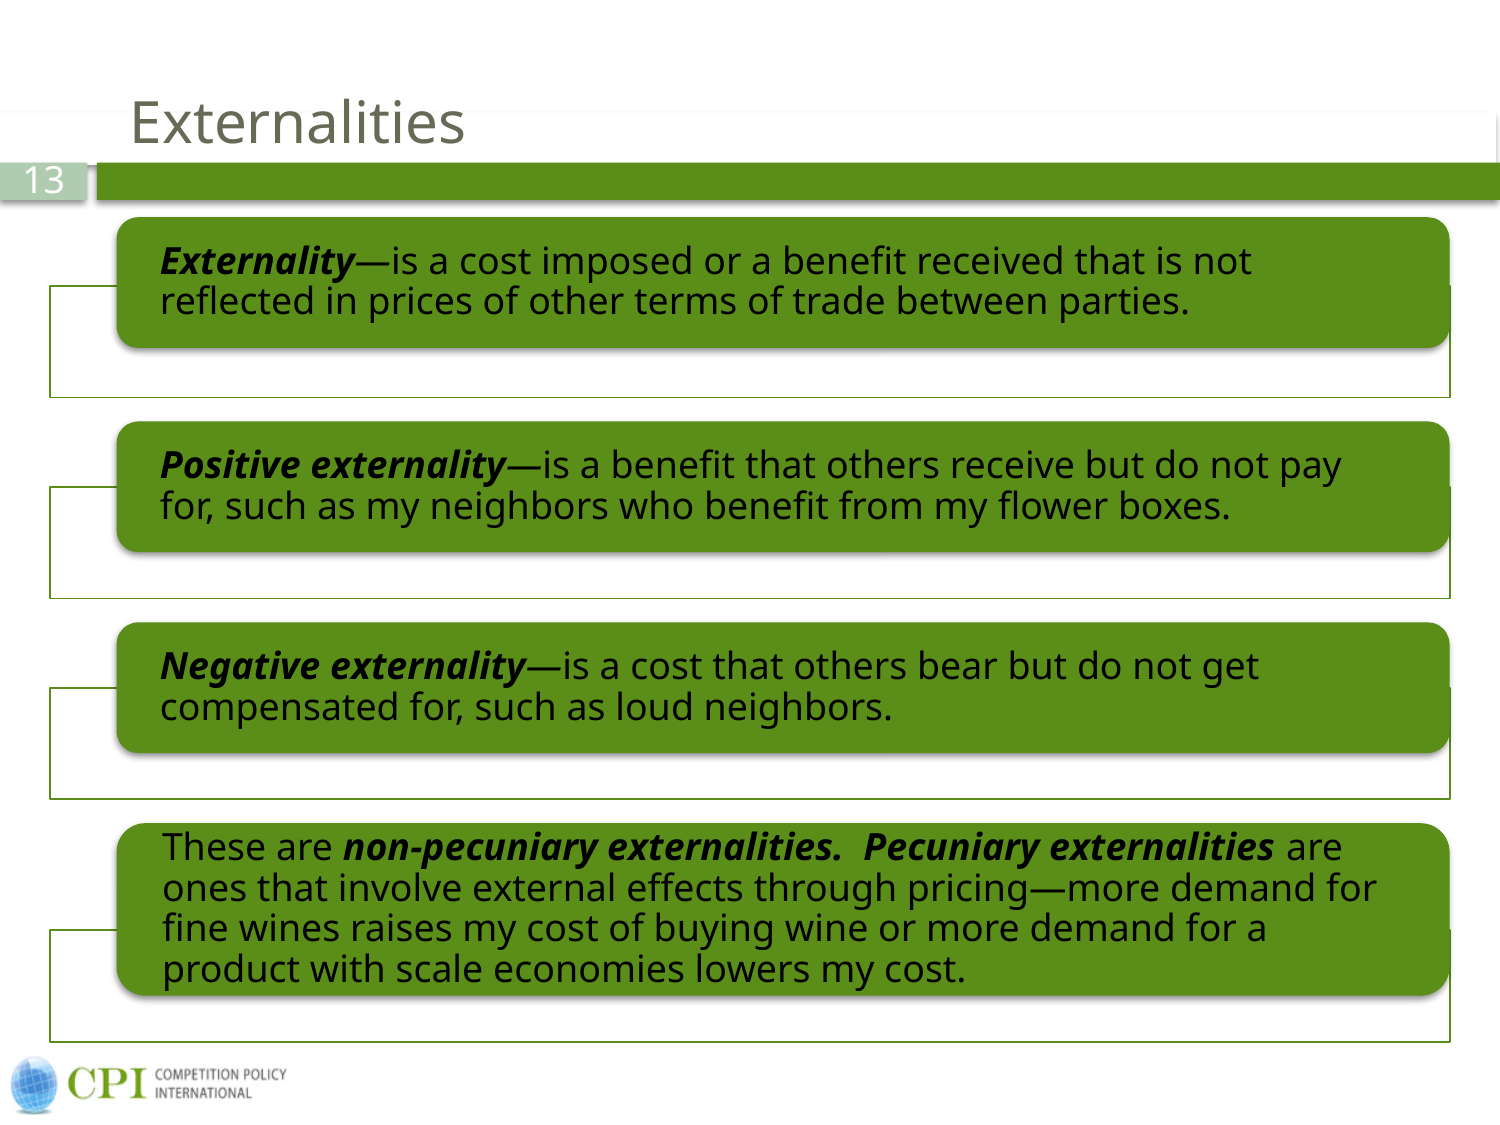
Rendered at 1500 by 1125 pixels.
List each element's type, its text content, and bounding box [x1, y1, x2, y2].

title Externalities [99, 77, 1500, 175]
picture [6, 1030, 292, 1125]
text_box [49, 212, 1451, 1051]
